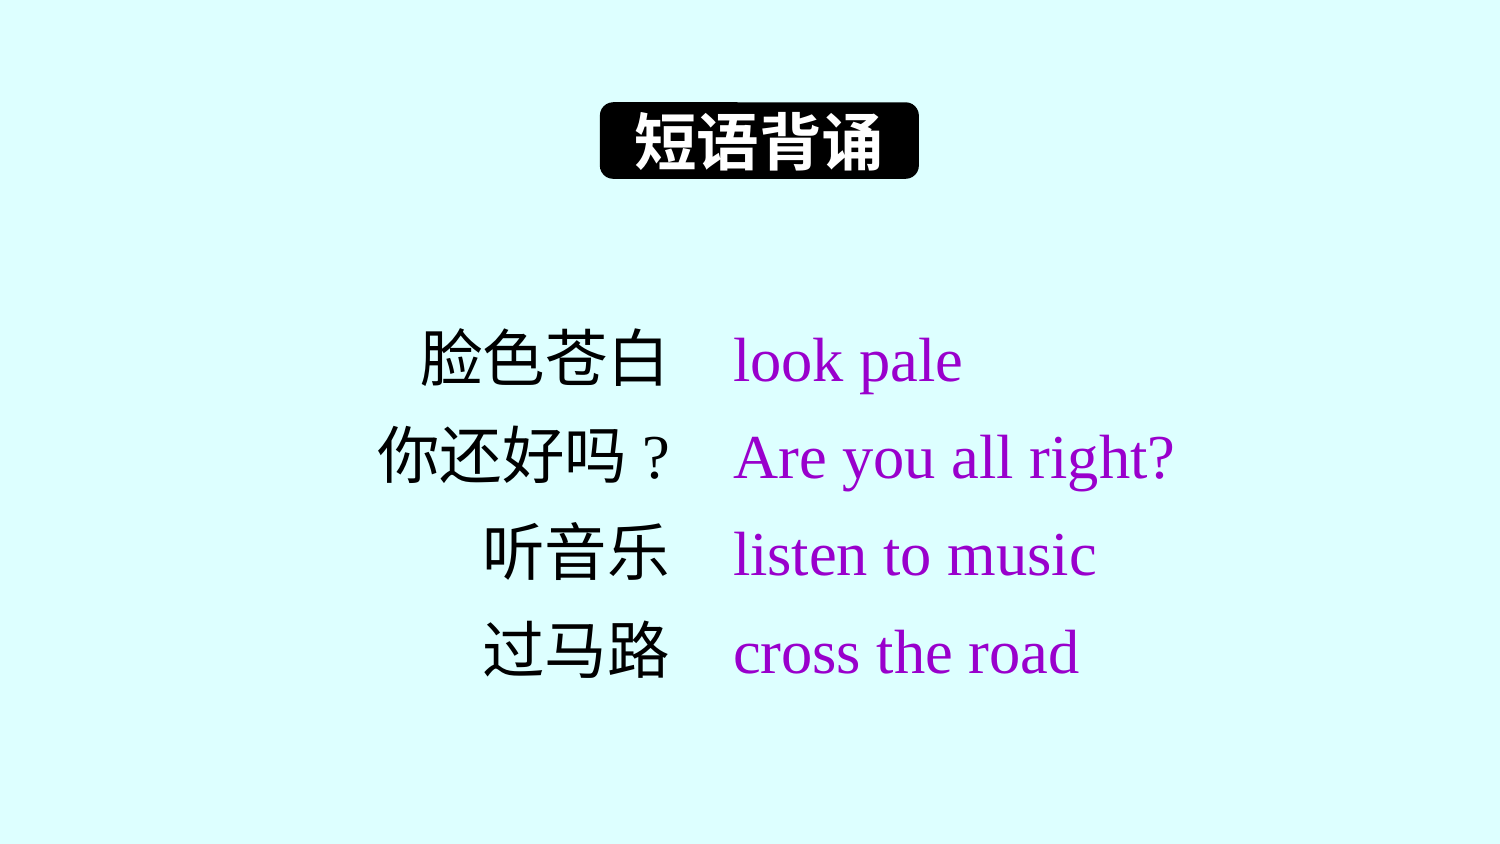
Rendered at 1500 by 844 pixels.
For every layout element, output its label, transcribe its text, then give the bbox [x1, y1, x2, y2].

text_box 脸色苍白 你还好吗? 听音乐 过马路 [329, 290, 682, 692]
text_box look pale Are you all right? listen to music cross the road [722, 290, 1236, 692]
text_box 短语背诵 [600, 102, 919, 179]
